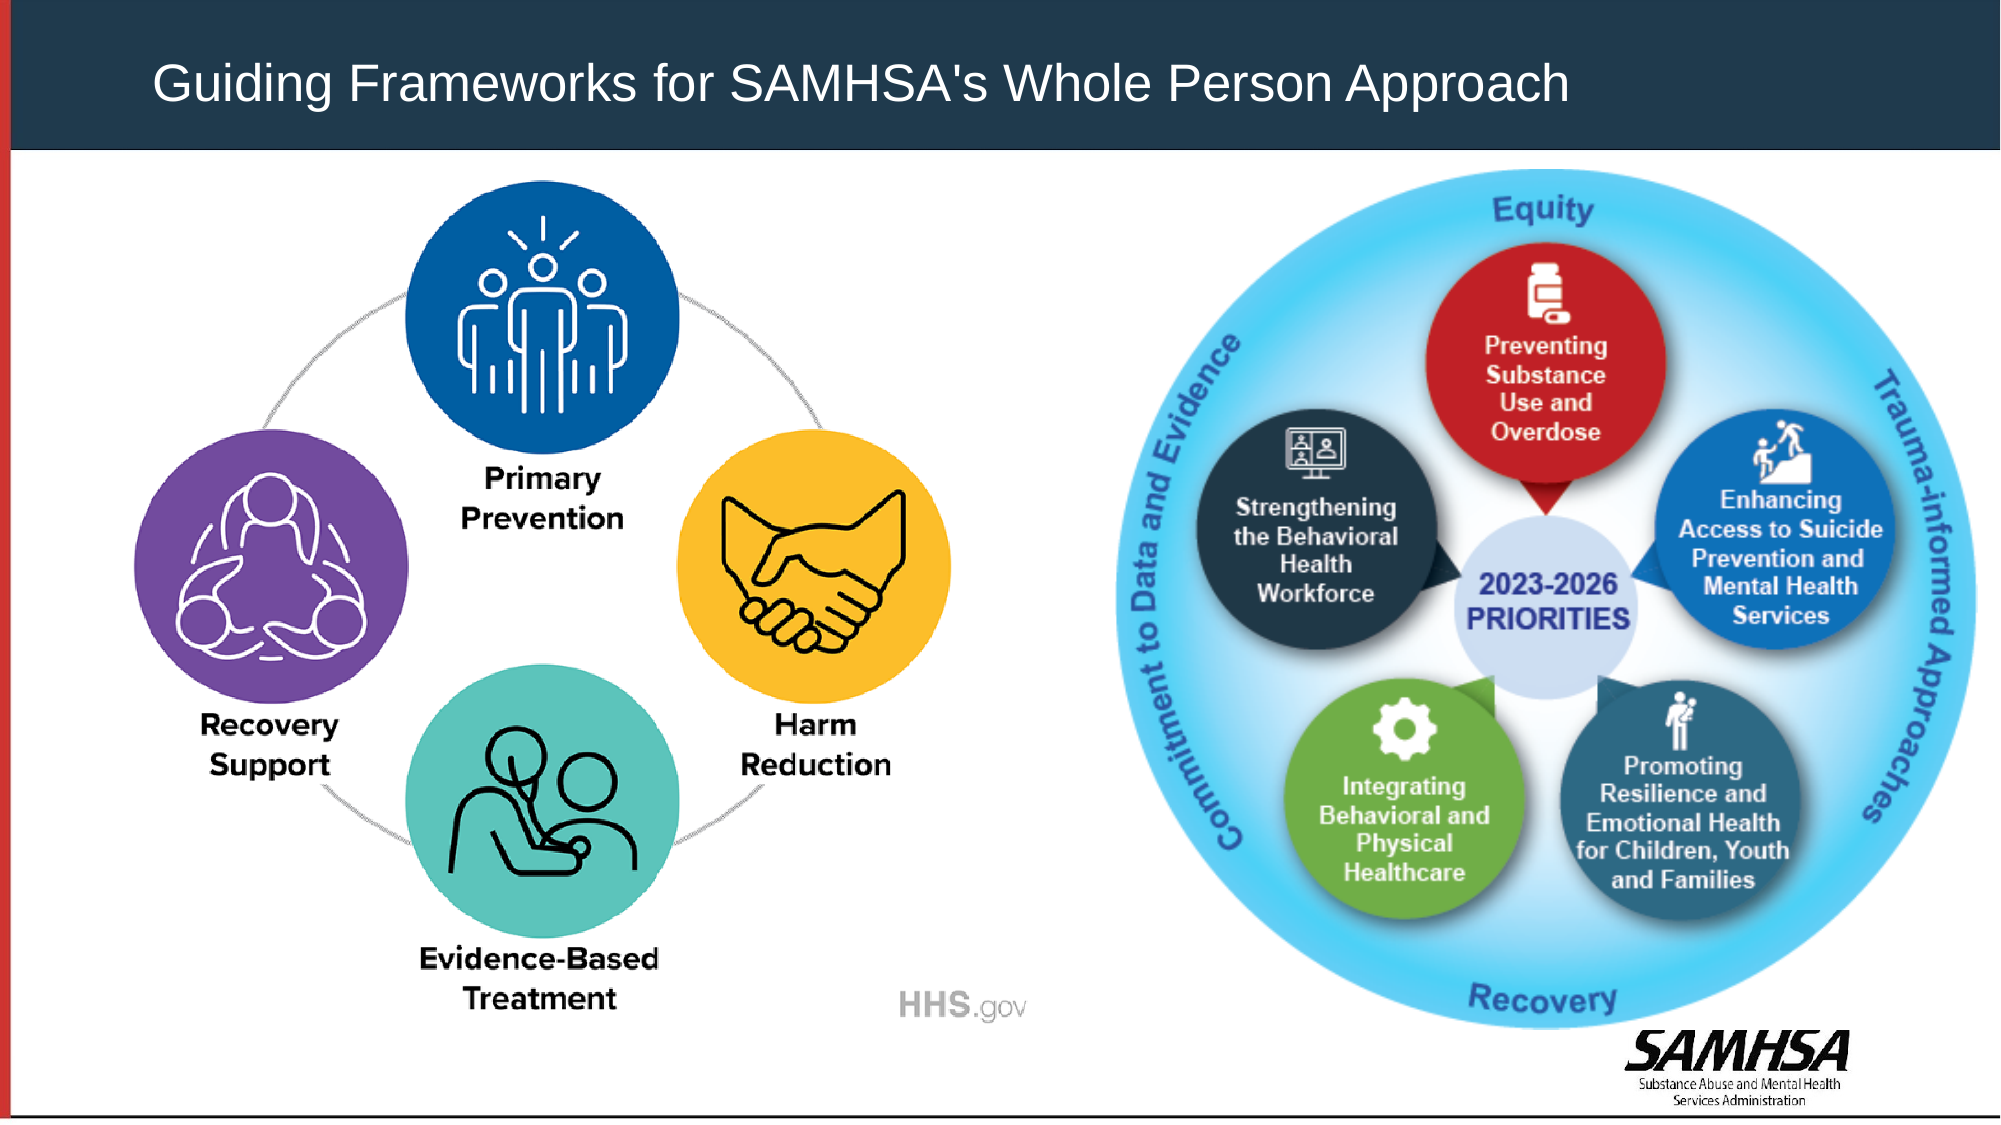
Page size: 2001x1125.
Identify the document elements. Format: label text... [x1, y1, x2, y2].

title Guiding Frameworks for SAMHSA's Whole Person Approach [137, 22, 1863, 139]
picture [0, 0, 2001, 1125]
